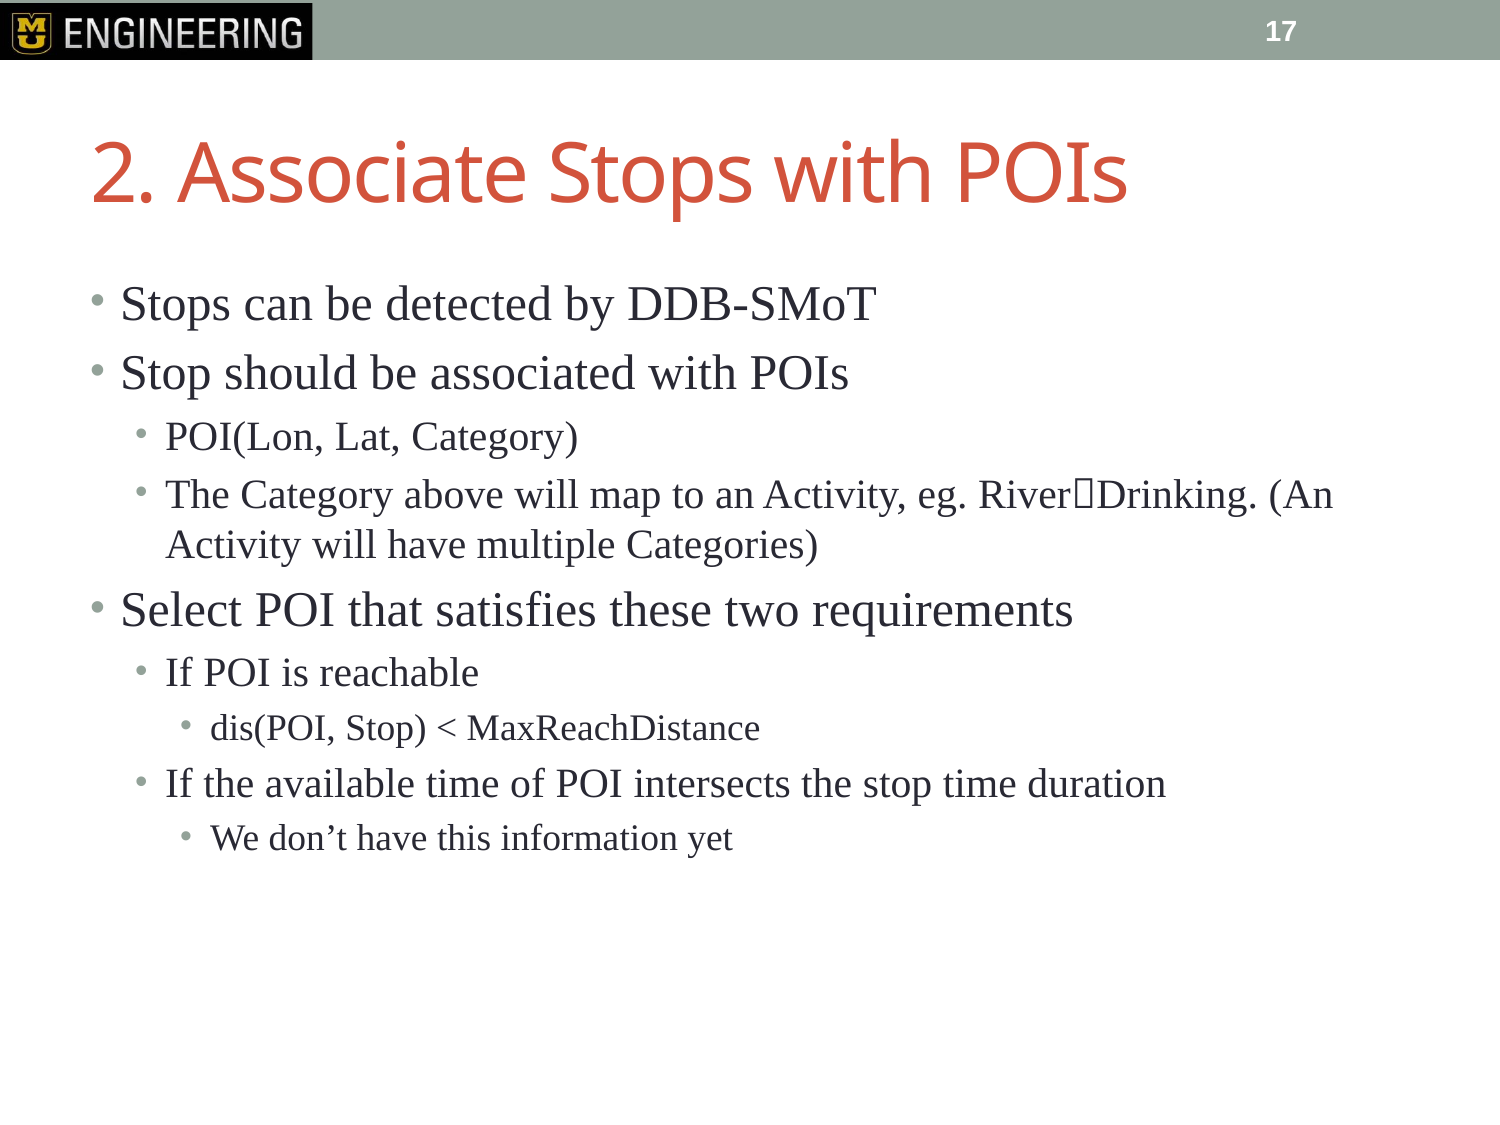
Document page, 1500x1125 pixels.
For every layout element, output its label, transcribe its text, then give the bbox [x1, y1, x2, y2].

list Stops can be detected by DDB-SMoT Stop should be associated with POIs POI(Lon, Lat, Category) The Category above will map to an Activity, eg. RiverDrinking. (An Activity will have multiple Categories) Select POI that satisfies these two requirements If POI is reachable dis(POI, Stop) < MaxReachDistance If the available time of POI intersects the stop time duration We don’t have this information yet [75, 262, 1425, 1063]
slide_number 16 [1250, 3, 1425, 57]
title 2. Associate Stops with POIs [75, 87, 1425, 250]
picture [0, 3, 313, 60]
